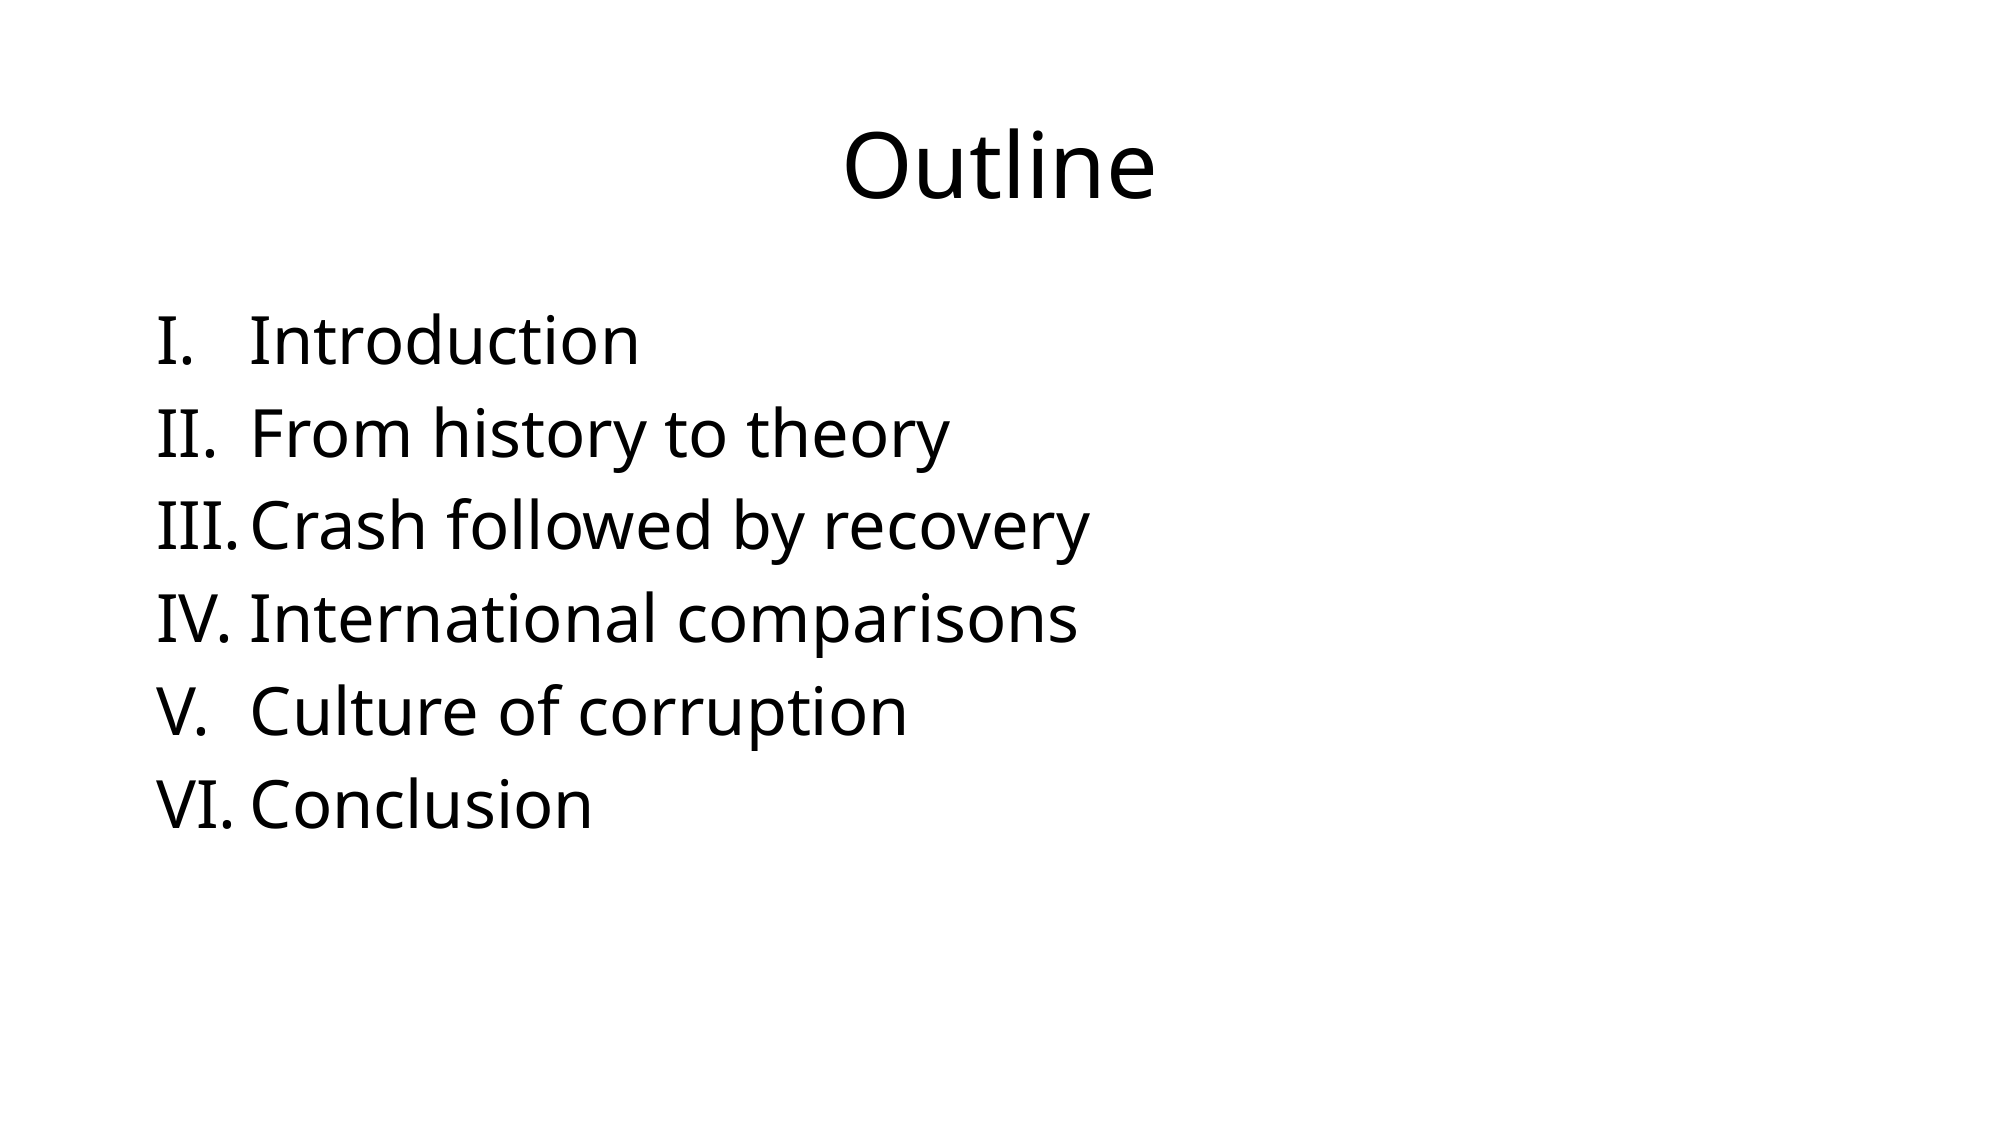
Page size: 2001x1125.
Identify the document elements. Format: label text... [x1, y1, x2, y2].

title Outline [137, 59, 1863, 278]
list Introduction From history to theory Crash followed by recovery International comparisons Culture of corruption Conclusion [141, 299, 1856, 1014]
